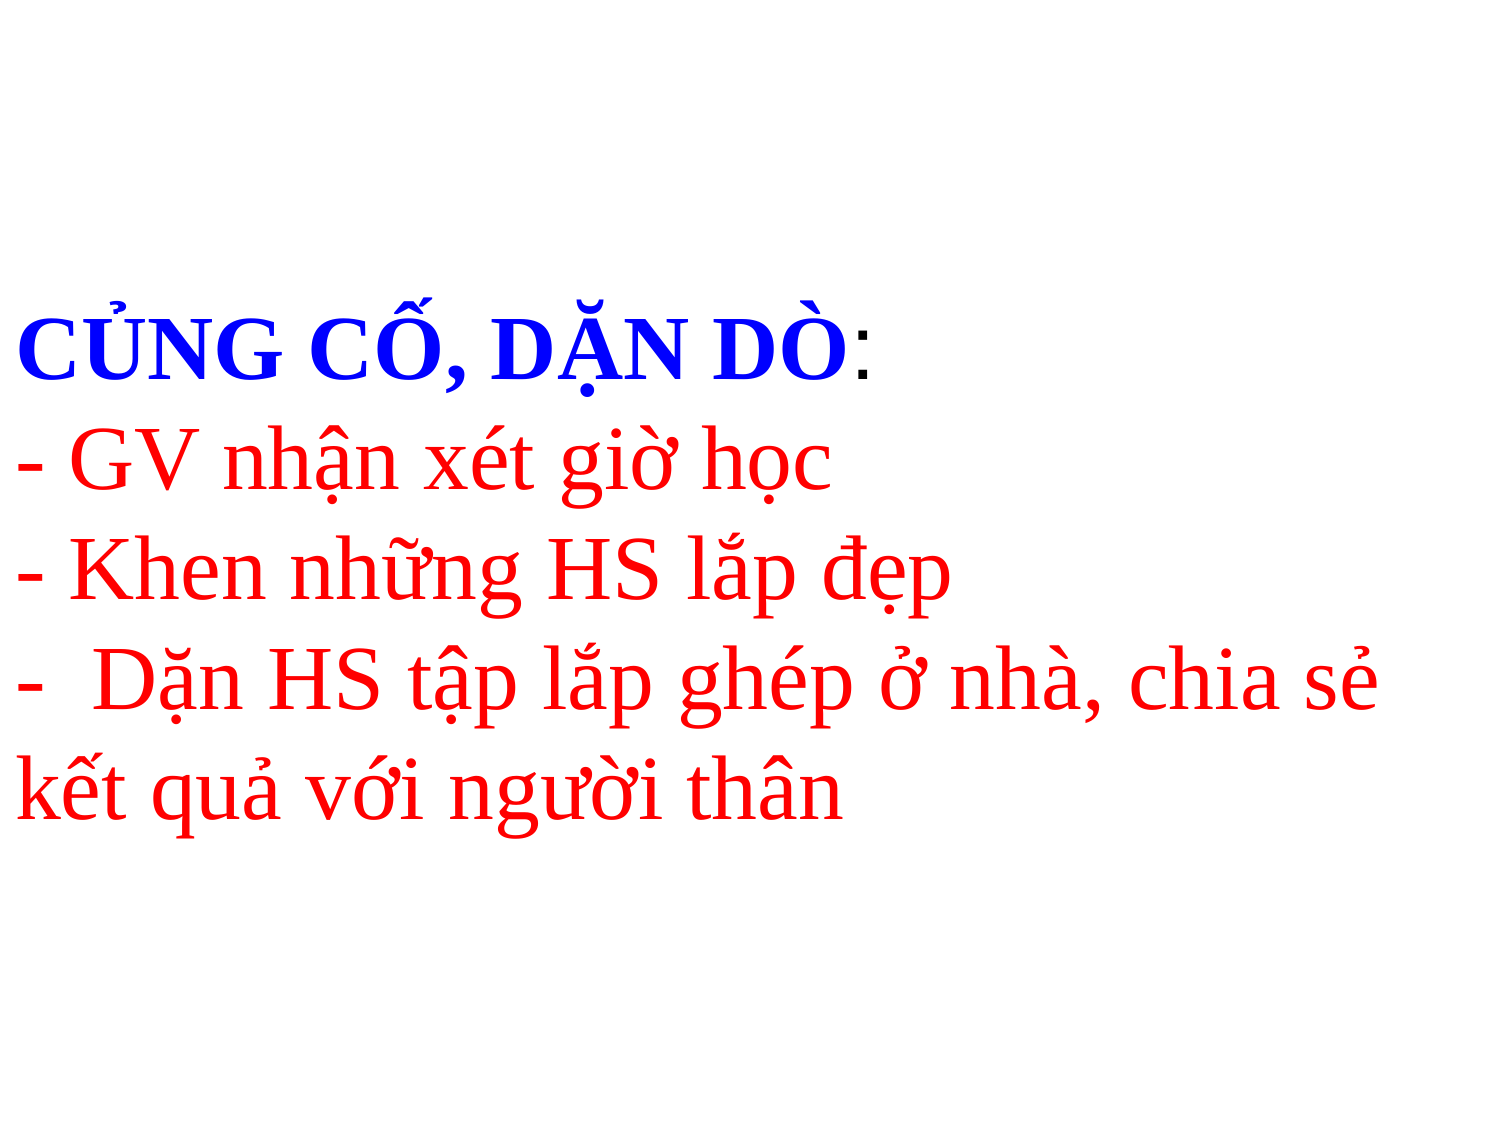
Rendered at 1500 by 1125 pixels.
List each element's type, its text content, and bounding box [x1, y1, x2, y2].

title CỦNG CỐ, DẶN DÒ: - GV nhận xét giờ học - Khen những HS lắp đẹp - Dặn HS tập lắp ghép ở nhà, chia sẻ kết quả với người thân [0, 0, 1476, 1125]
